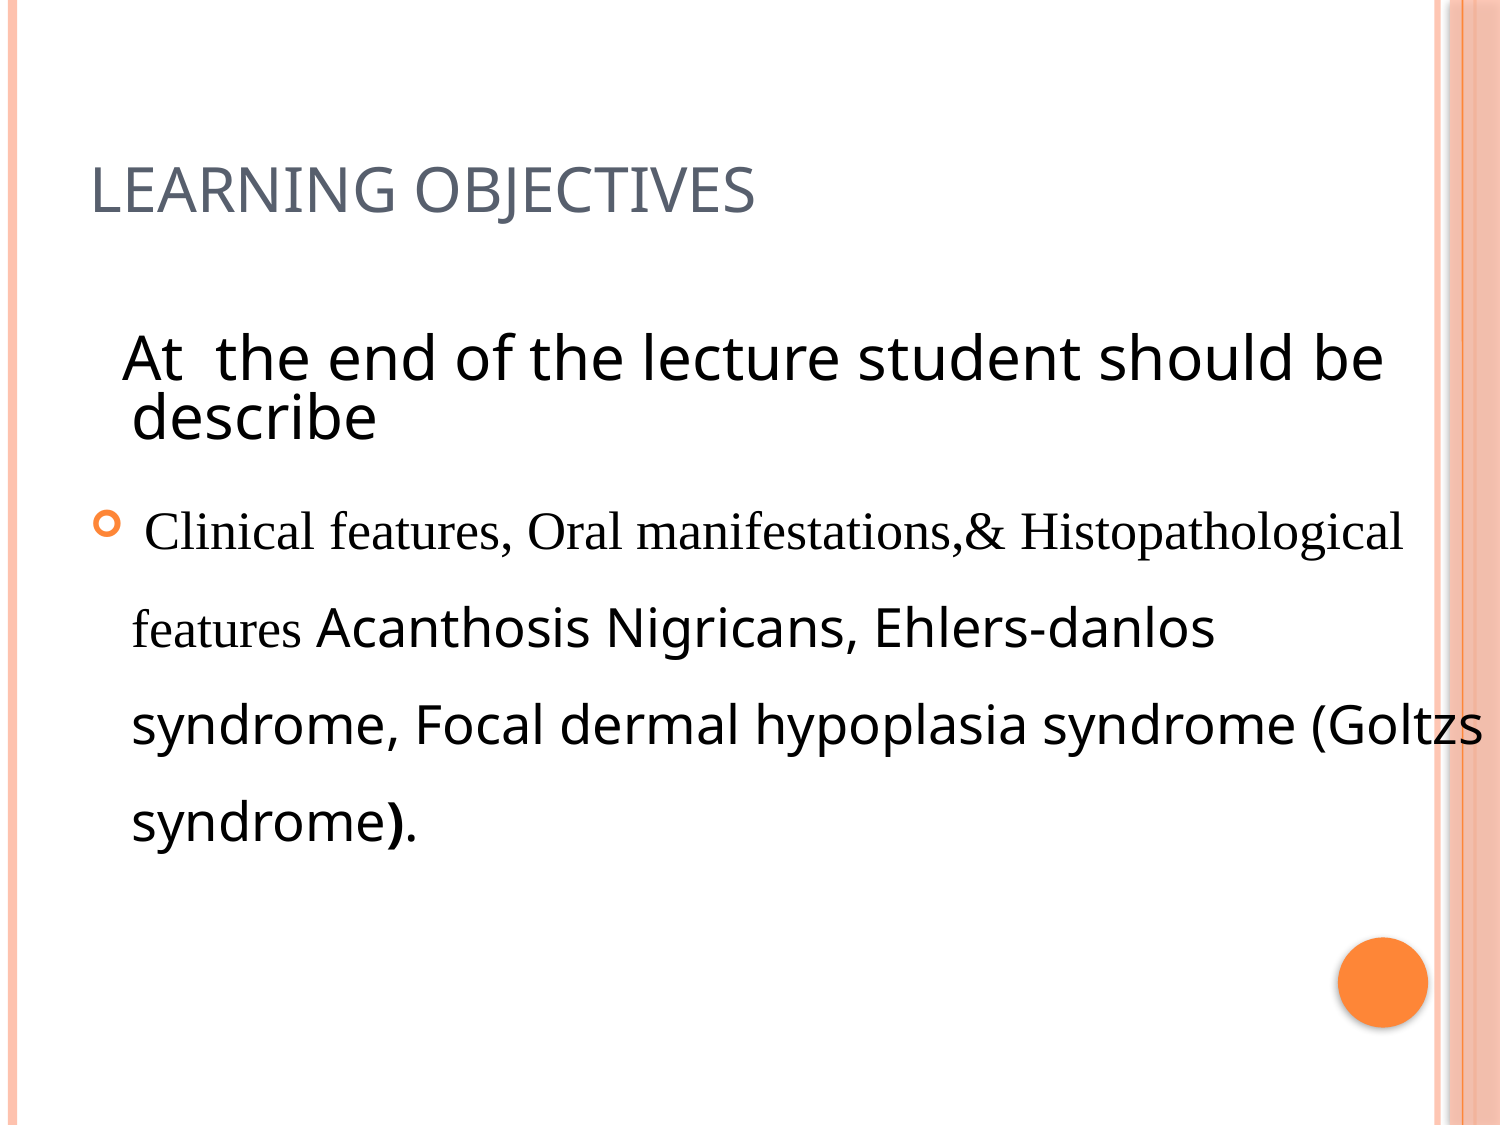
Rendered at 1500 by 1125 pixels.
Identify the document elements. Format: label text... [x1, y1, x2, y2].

list At the end of the lecture student should be describe Clinical features, Oral manifestations,& Histopathological features Acanthosis Nigricans, Ehlers-danlos syndrome, Focal dermal hypoplasia syndrome (Goltzs syndrome). [74, 324, 1500, 963]
title Learning Objectives [75, 45, 1300, 233]
